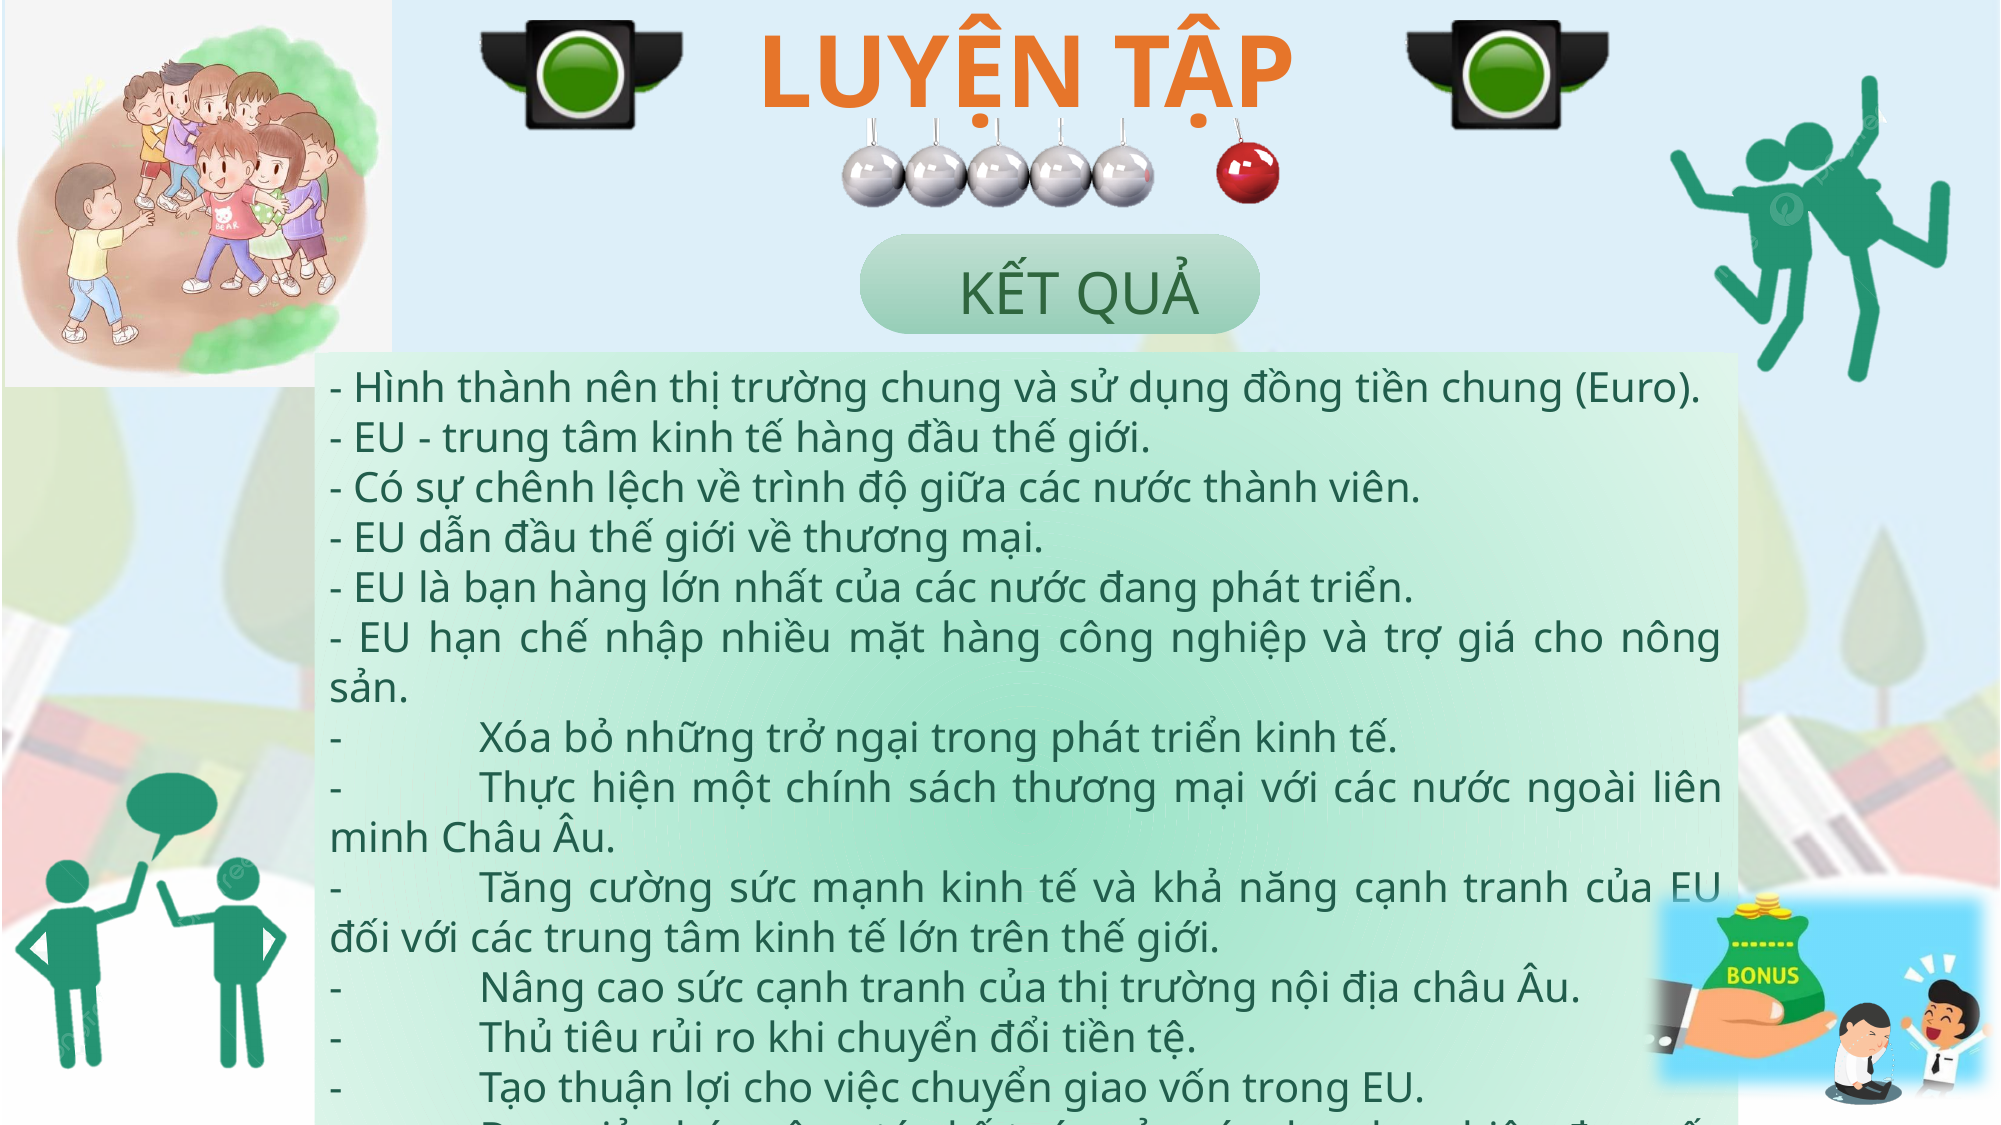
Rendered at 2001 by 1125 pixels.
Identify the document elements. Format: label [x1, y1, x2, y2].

picture [0, 0, 2000, 1125]
text_box [1641, 881, 2000, 1105]
text_box [859, 234, 1261, 406]
